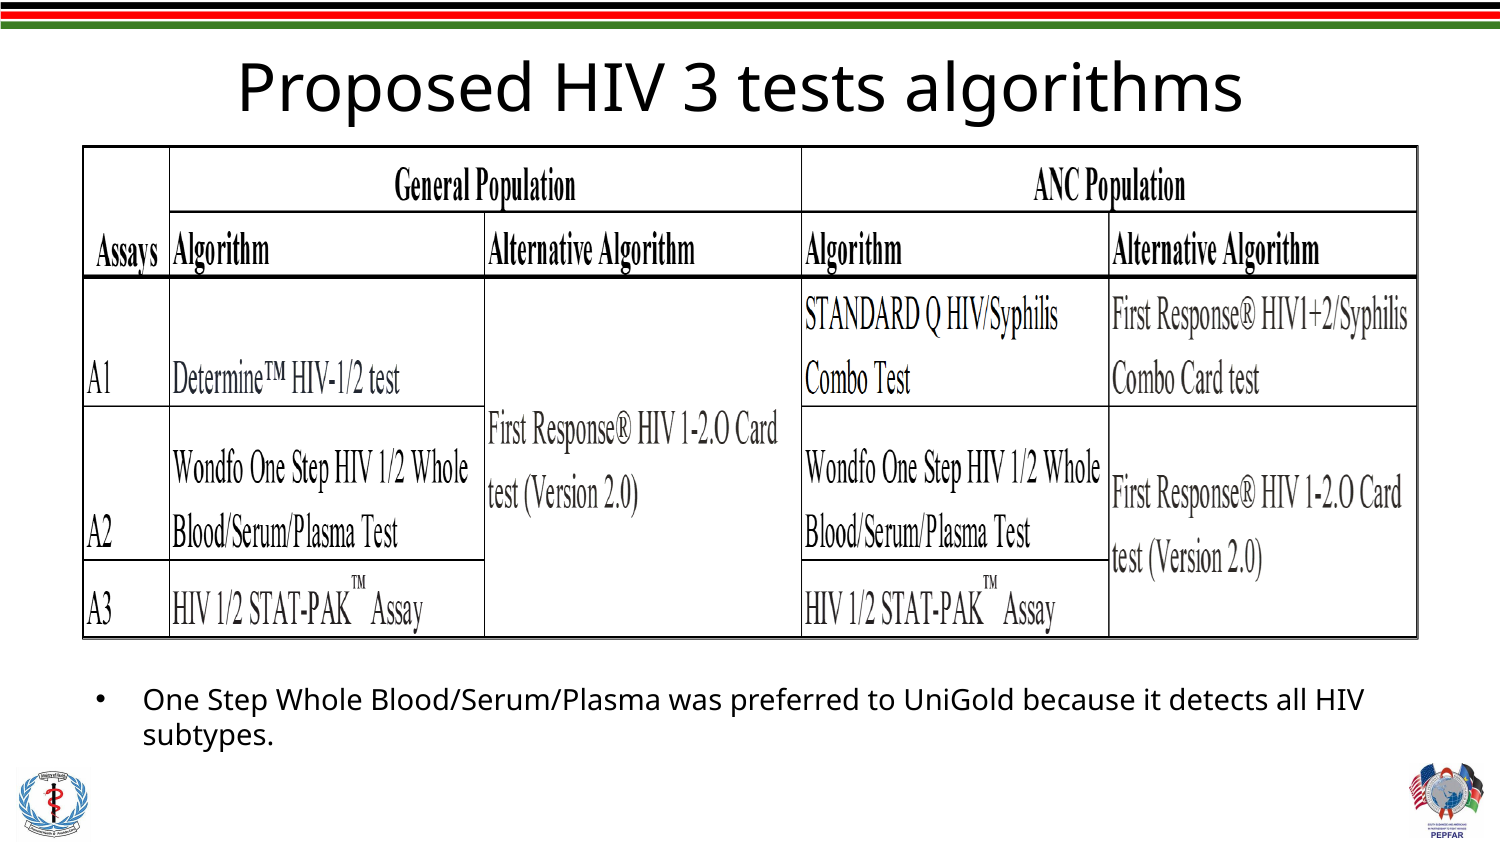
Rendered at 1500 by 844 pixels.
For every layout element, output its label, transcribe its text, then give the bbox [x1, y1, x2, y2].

picture [16, 767, 91, 842]
picture [0, 1, 1500, 29]
text_box One Step Whole Blood/Serum/Plasma was preferred to UniGold because it detects all HIV subtypes. [80, 673, 1449, 759]
picture [80, 144, 1420, 640]
picture [1409, 763, 1484, 838]
title Proposed HIV 3 tests algorithms [103, 44, 1397, 136]
